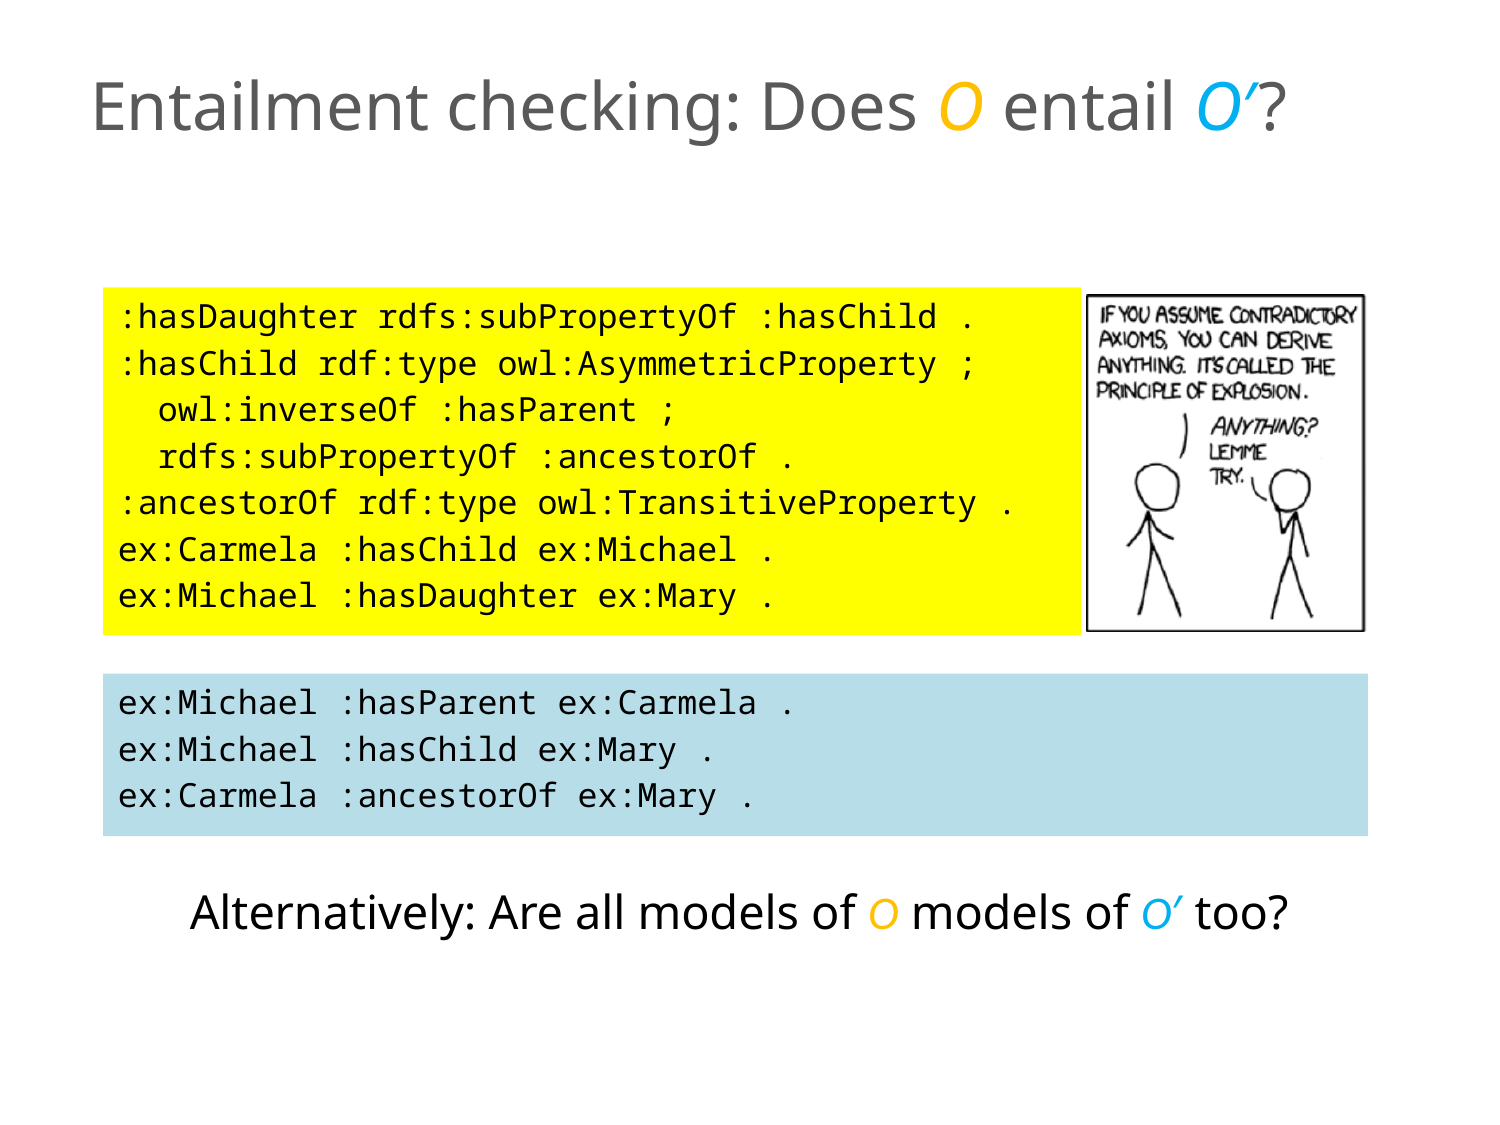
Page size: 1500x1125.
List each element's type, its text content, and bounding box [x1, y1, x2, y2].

list Alternatively: Are all models of O models of O′ too? [104, 875, 1374, 975]
text_box ex:Michael :hasParent ex:Carmela . ex:Michael :hasChild ex:Mary . ex:Carmela :ancestorOf ex:Mary . [103, 673, 1368, 837]
title Entailment checking: Does O entail O′? [75, 45, 1425, 163]
text_box :hasDaughter rdfs:subPropertyOf :hasChild . :hasChild rdf:type owl:AsymmetricProperty ; owl:inverseOf :hasParent ; rdfs:subPropertyOf :ancestorOf . :ancestorOf rdf:type owl:TransitiveProperty . ex:Carmela :hasChild ex:Michael . ex:Michael :hasDaughter ex:Mary . [103, 287, 1079, 635]
picture [1081, 287, 1373, 638]
